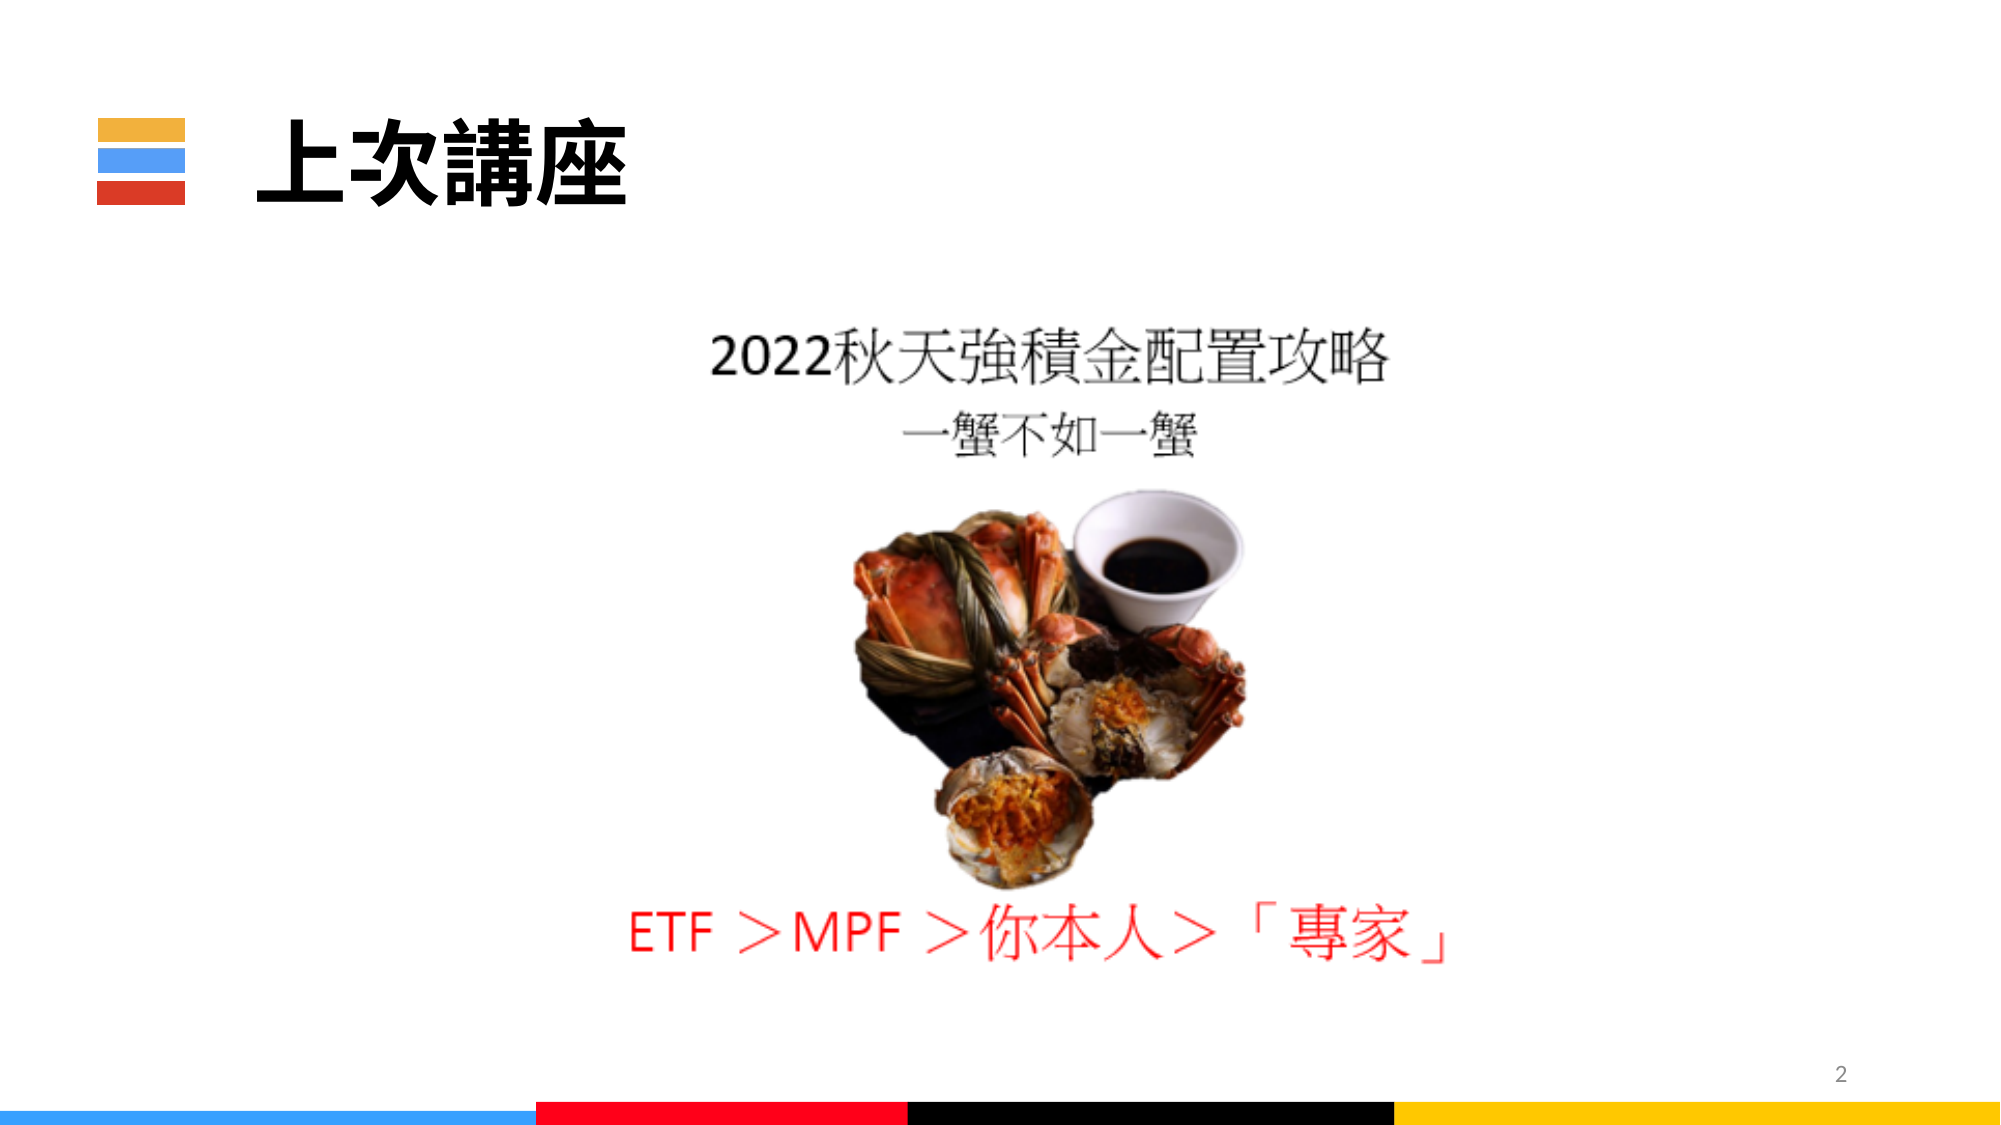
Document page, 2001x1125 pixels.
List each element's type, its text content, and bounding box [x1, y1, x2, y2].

subtitle 上次講座 [0, 110, 883, 239]
picture [95, 116, 186, 206]
picture [595, 326, 1478, 985]
slide_number 2 [1412, 1042, 1863, 1101]
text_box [0, 1101, 2000, 1125]
